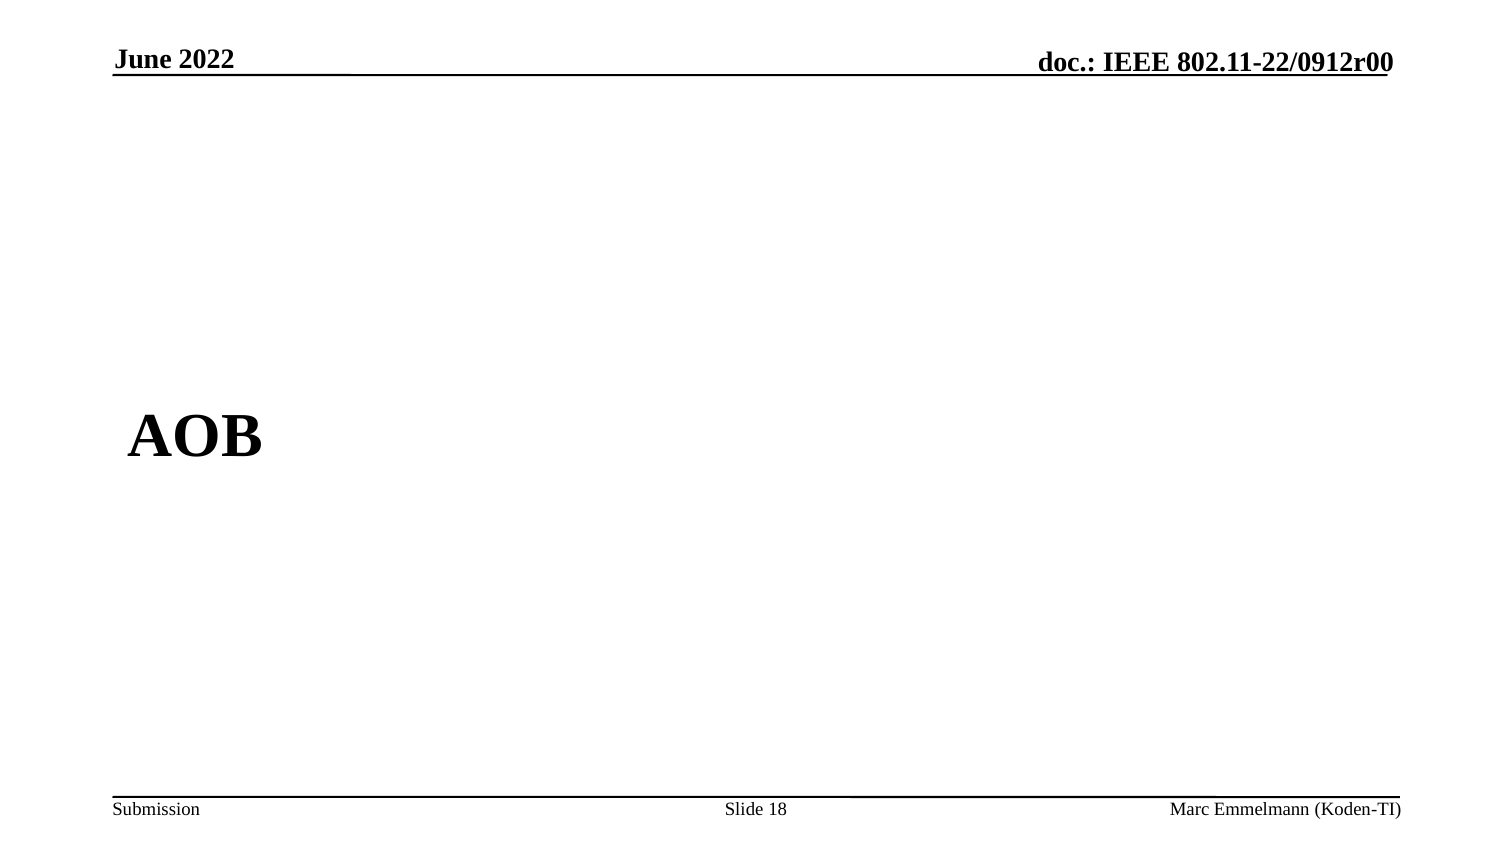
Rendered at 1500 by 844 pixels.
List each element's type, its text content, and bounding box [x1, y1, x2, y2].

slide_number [114, 40, 423, 75]
slide_number Slide 18 [712, 796, 800, 842]
title AOB [112, 386, 1388, 555]
footer Marc Emmelmann (Koden-TI) [878, 796, 1402, 820]
